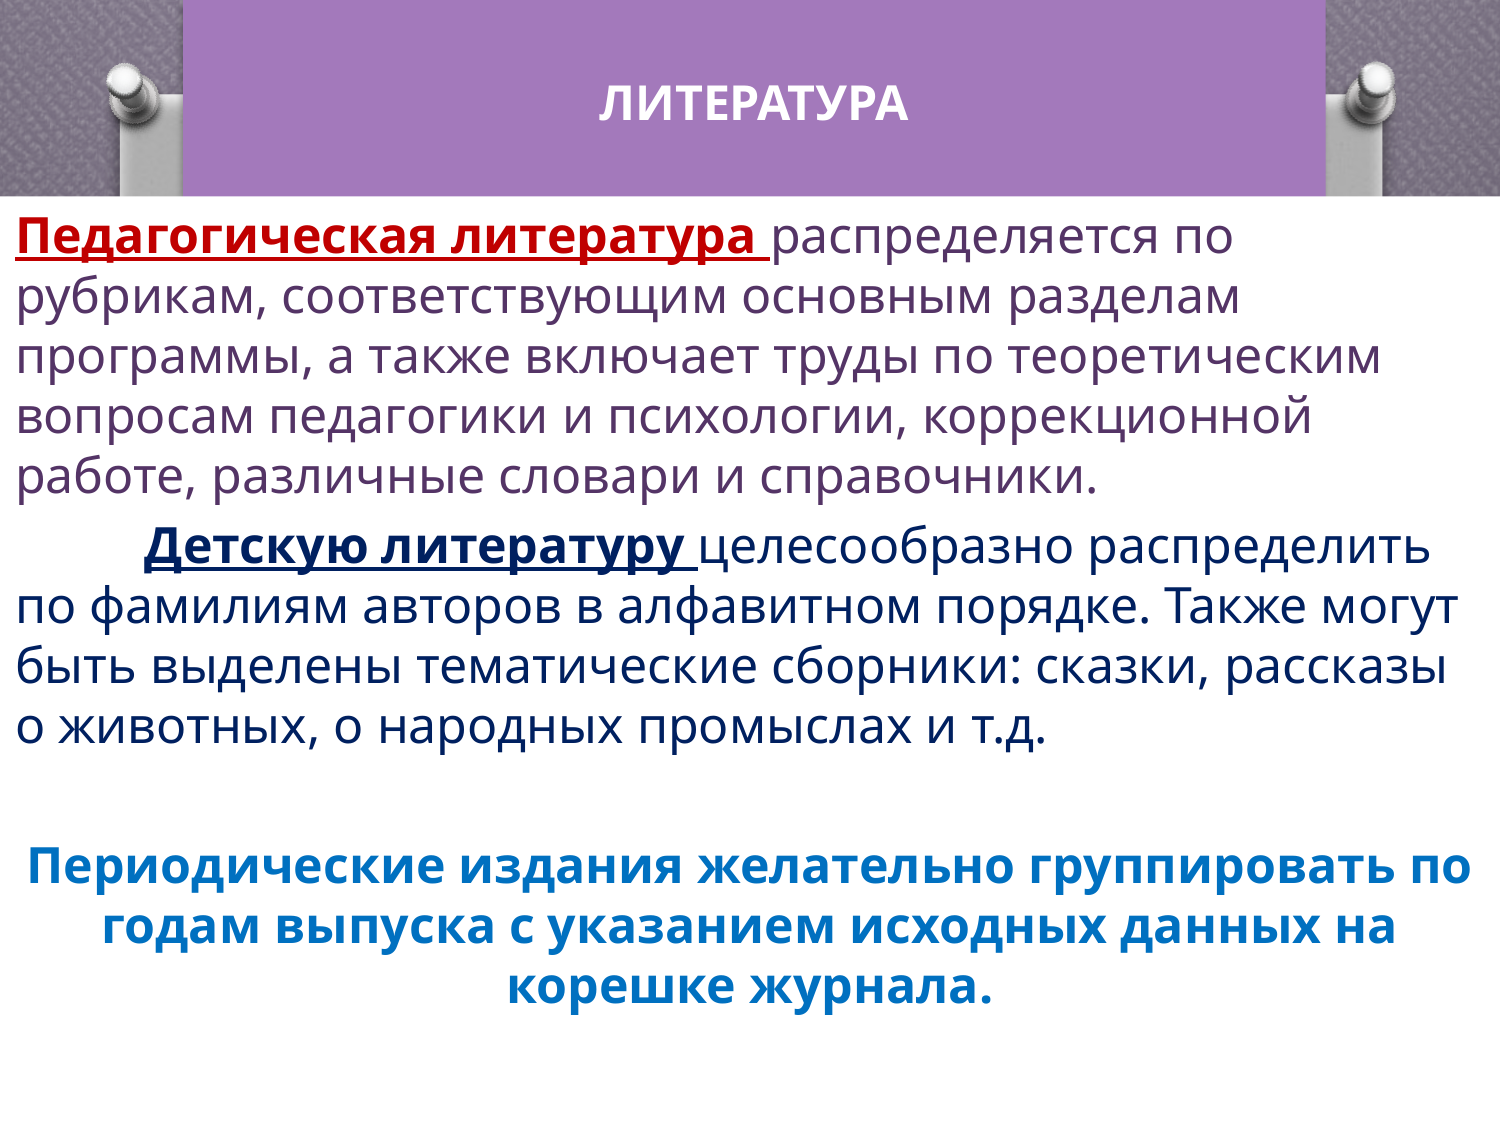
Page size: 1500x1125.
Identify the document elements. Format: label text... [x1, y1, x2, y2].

list Педагогическая литература распределяется по рубрикам, соответствующим основным разделам программы, а также включает труды по теоретическим вопросам педагогики и психологии, коррекционной работе, различные словари и справочники. Детскую литературу целесообразно распределить по фамилиям авторов в алфавитном порядке. Также могут быть выделены тематические сборники: сказки, рассказы о животных, о народных промыслах и т.д. Периодические издания желательно группировать по годам выпуска с указанием исходных данных на корешке журнала. [0, 193, 1500, 1125]
picture [75, 29, 180, 153]
picture [1329, 35, 1439, 156]
title ЛИТЕРАТУРА [180, 0, 1329, 193]
